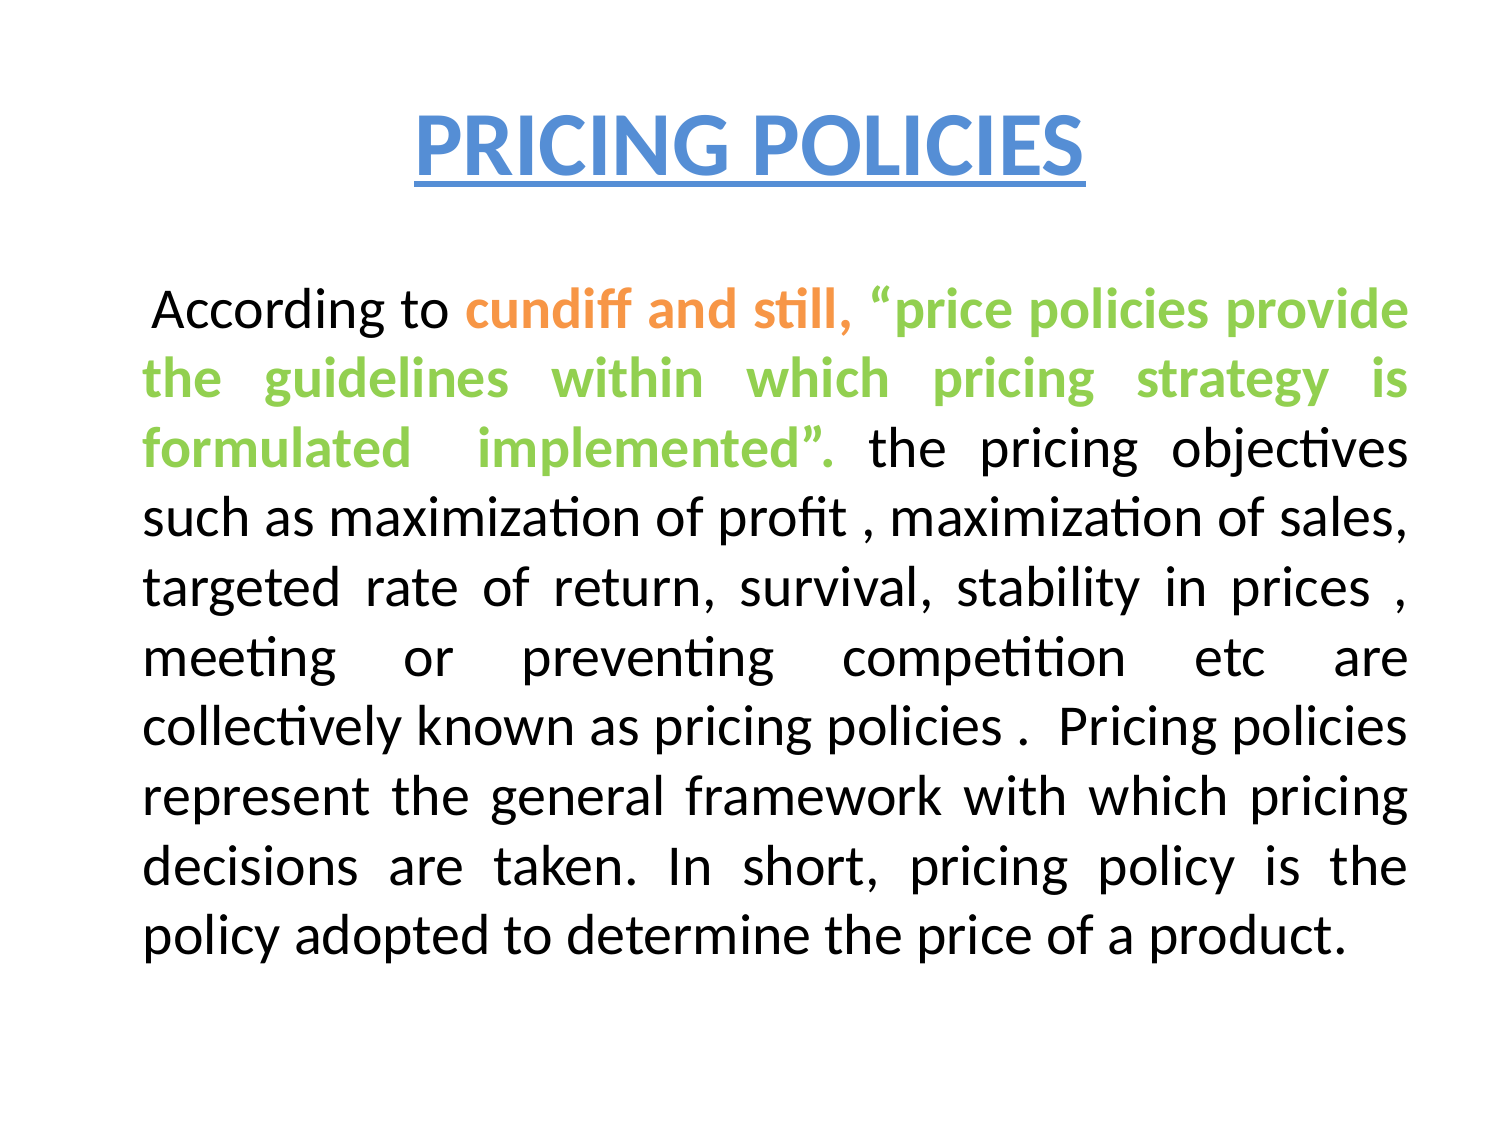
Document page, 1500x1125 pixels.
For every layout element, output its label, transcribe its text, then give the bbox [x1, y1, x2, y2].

list According to cundiff and still, “price policies provide the guidelines within which pricing strategy is formulated implemented”. the pricing objectives such as maximization of profit , maximization of sales, targeted rate of return, survival, stability in prices , meeting or preventing competition etc are collectively known as pricing policies . Pricing policies represent the general framework with which pricing decisions are taken. In short, pricing policy is the policy adopted to determine the price of a product. [75, 262, 1425, 1005]
title PRICING POLICIES [75, 45, 1425, 233]
